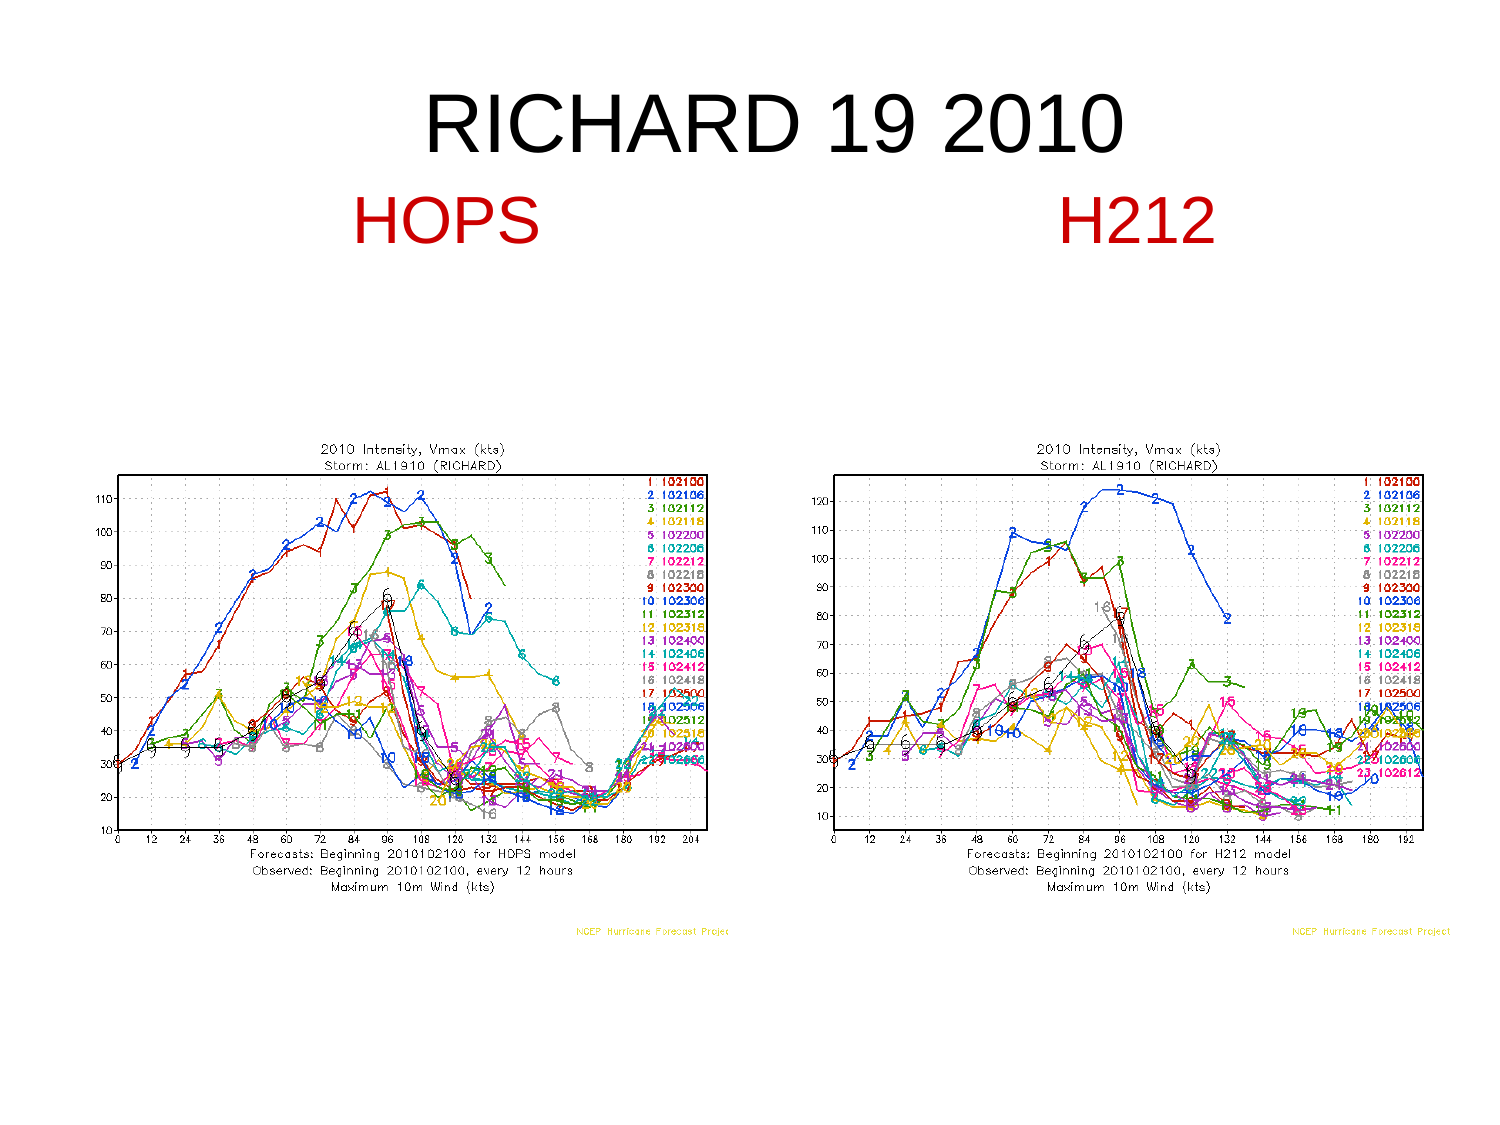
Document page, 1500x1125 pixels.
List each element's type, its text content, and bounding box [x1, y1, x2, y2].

text_box RICHARD 19 2010 HOPS H212 [99, 70, 1450, 258]
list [728, 374, 1454, 936]
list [12, 374, 727, 936]
